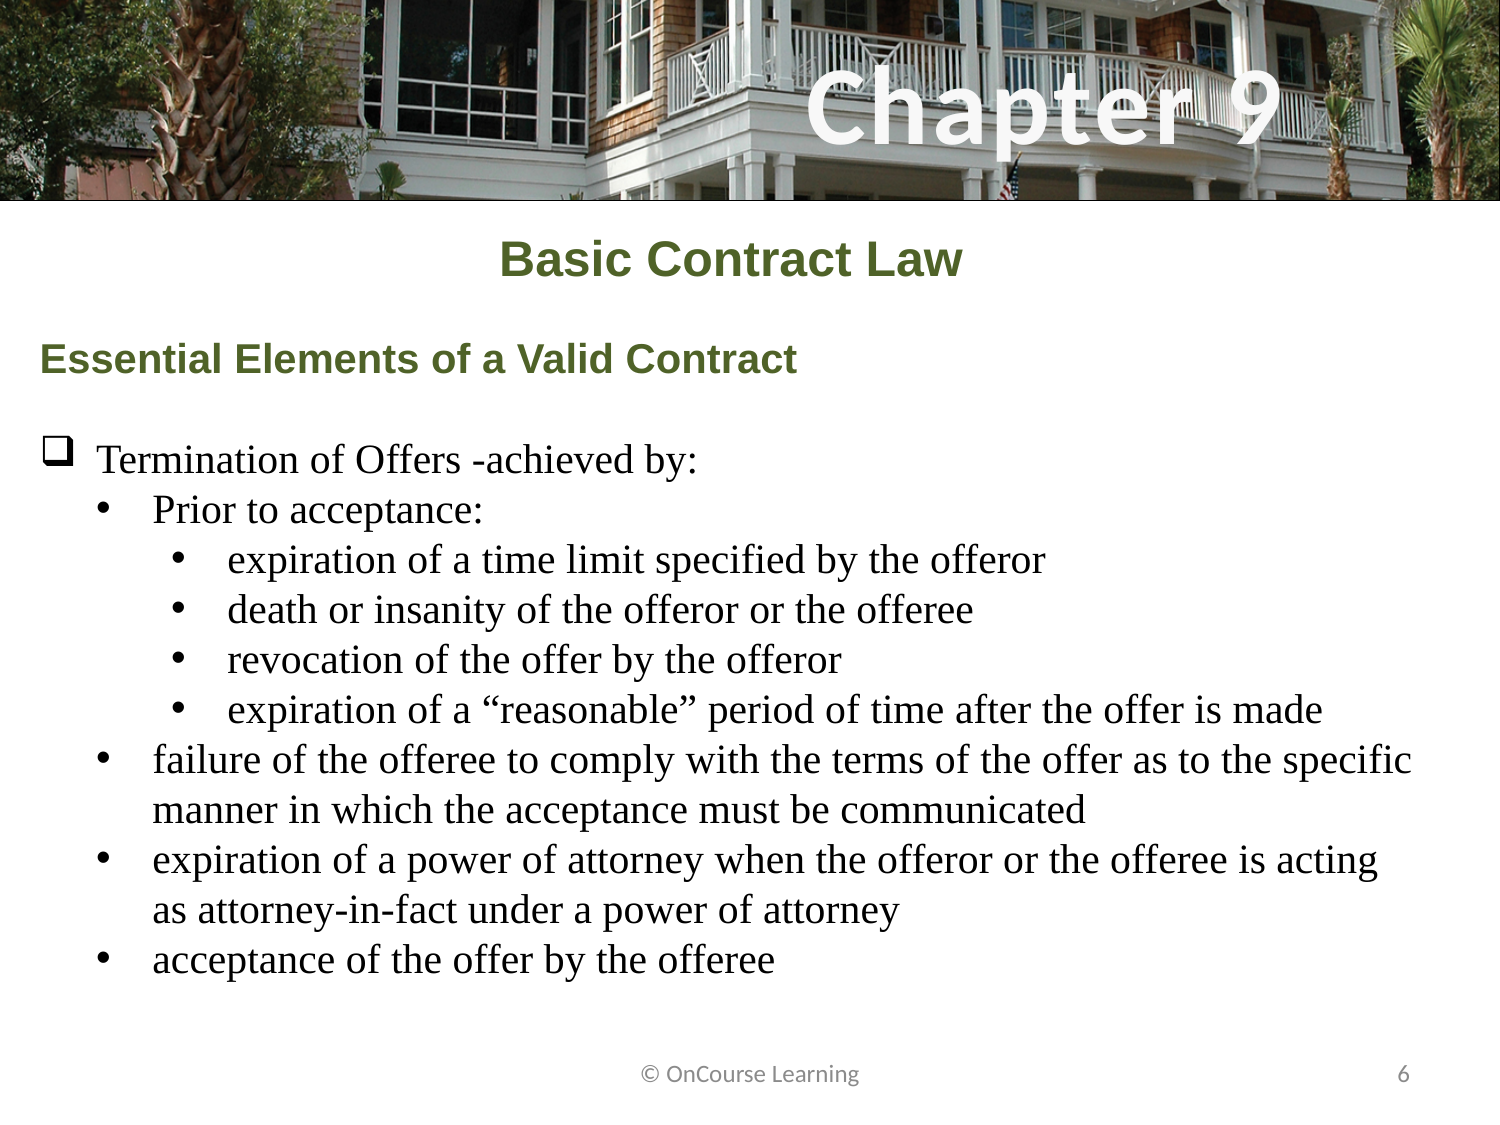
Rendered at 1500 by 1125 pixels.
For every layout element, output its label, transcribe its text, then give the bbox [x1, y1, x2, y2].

picture [0, 0, 1500, 201]
slide_number 6 [1074, 1042, 1425, 1103]
footer © OnCourse Learning [512, 1070, 988, 1103]
text_box Basic Contract Law Essential Elements of a Valid Contract Termination of Offers -achieved by: Prior to acceptance: expiration of a time limit specified by the offeror death or insanity of the offeror or the offeree revocation of the offer by the offeror expiration of a “reasonable” period of time after the offer is made failure of the offeree to comply with the terms of the offer as to the specific manner in which the acceptance must be communicated expiration of a power of attorney when the offeror or the offeree is acting as attorney-in-fact under a power of attorney acceptance of the offer by the offeree [24, 219, 1438, 1070]
